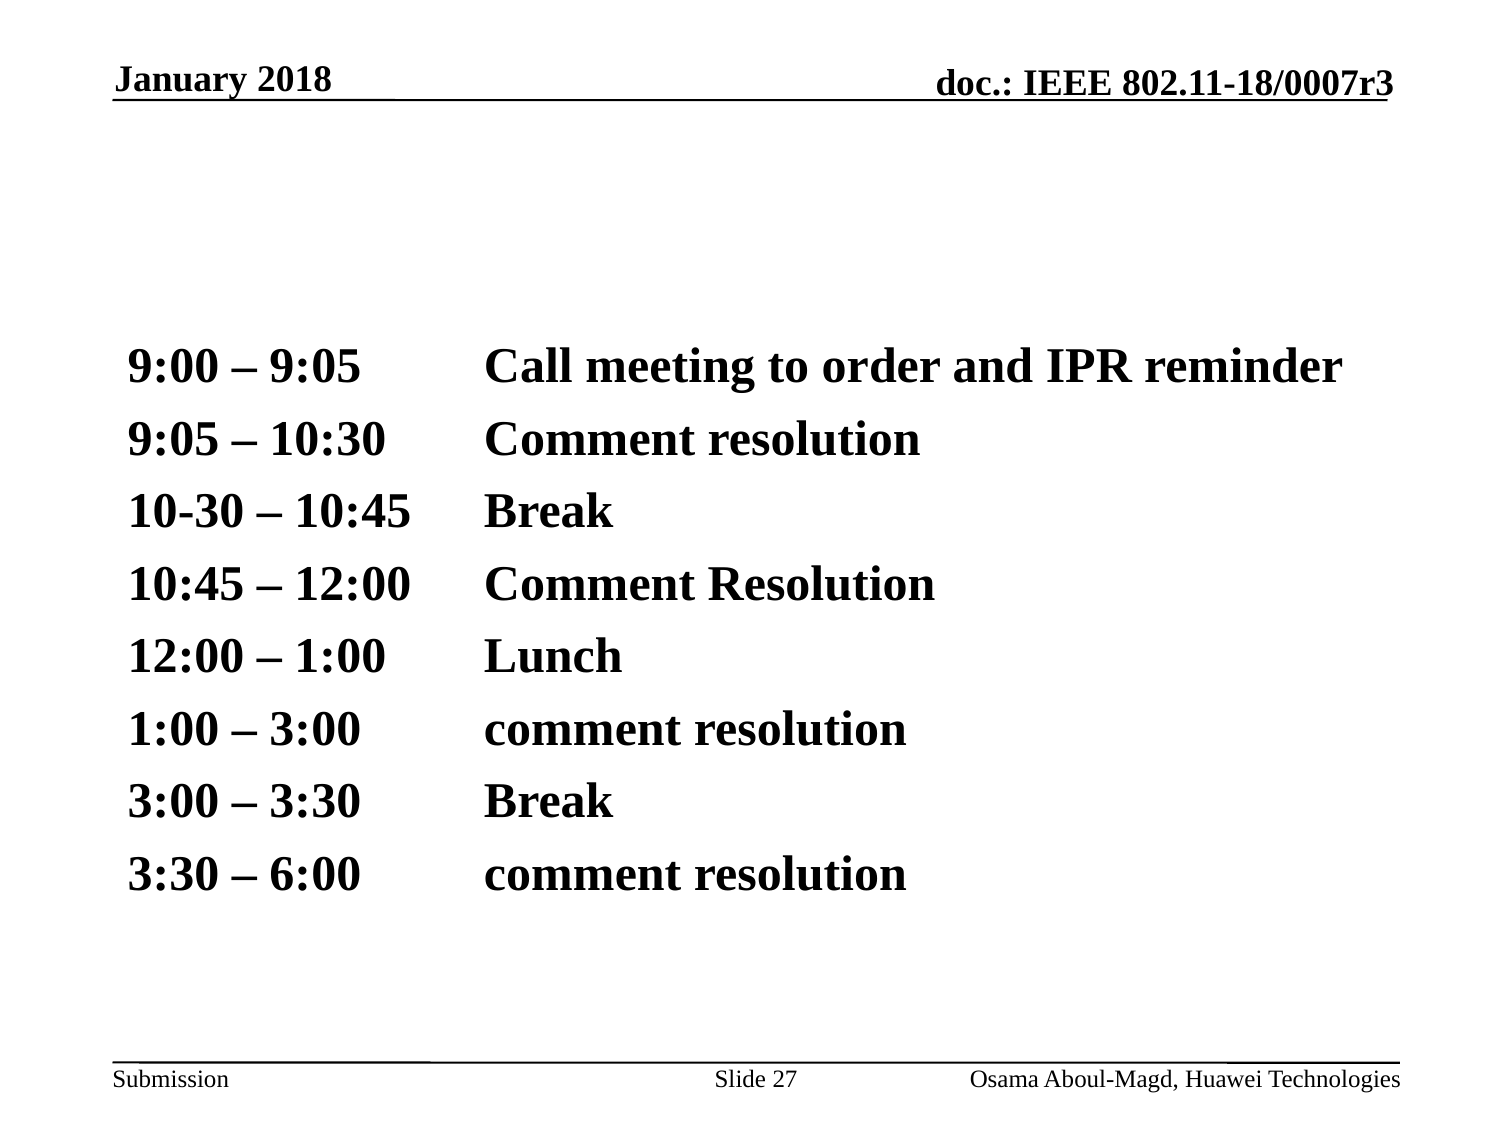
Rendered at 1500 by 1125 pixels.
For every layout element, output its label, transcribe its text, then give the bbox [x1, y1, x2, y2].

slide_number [114, 54, 423, 100]
footer Osama Aboul-Magd, Huawei Technologies [878, 1061, 1402, 1093]
slide_number Slide 27 [712, 1061, 800, 1123]
list 9:00 – 9:05 Call meeting to order and IPR reminder 9:05 – 10:30 Comment resolution 10-30 – 10:45 Break 10:45 – 12:00 Comment Resolution 12:00 – 1:00 Lunch 1:00 – 3:00 comment resolution 3:00 – 3:30 Break 3:30 – 6:00 comment resolution [112, 324, 1388, 1000]
